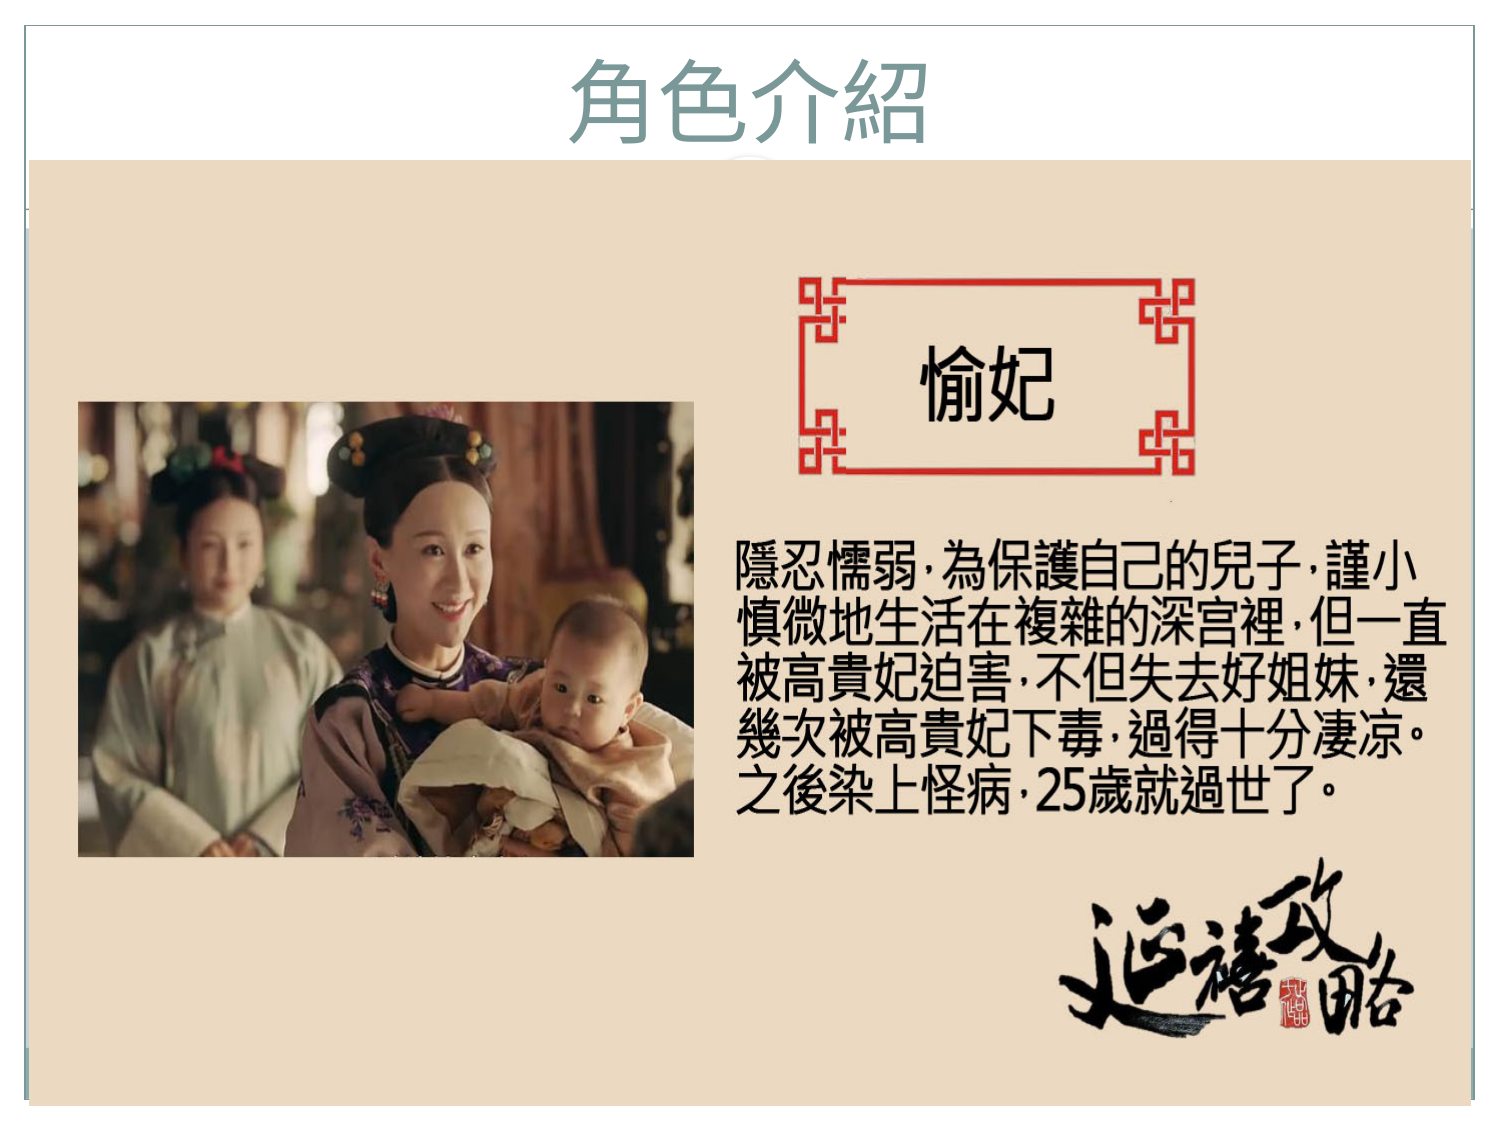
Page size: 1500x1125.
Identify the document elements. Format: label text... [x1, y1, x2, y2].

picture [29, 160, 1471, 1107]
title 角色介紹 [49, 37, 1450, 158]
